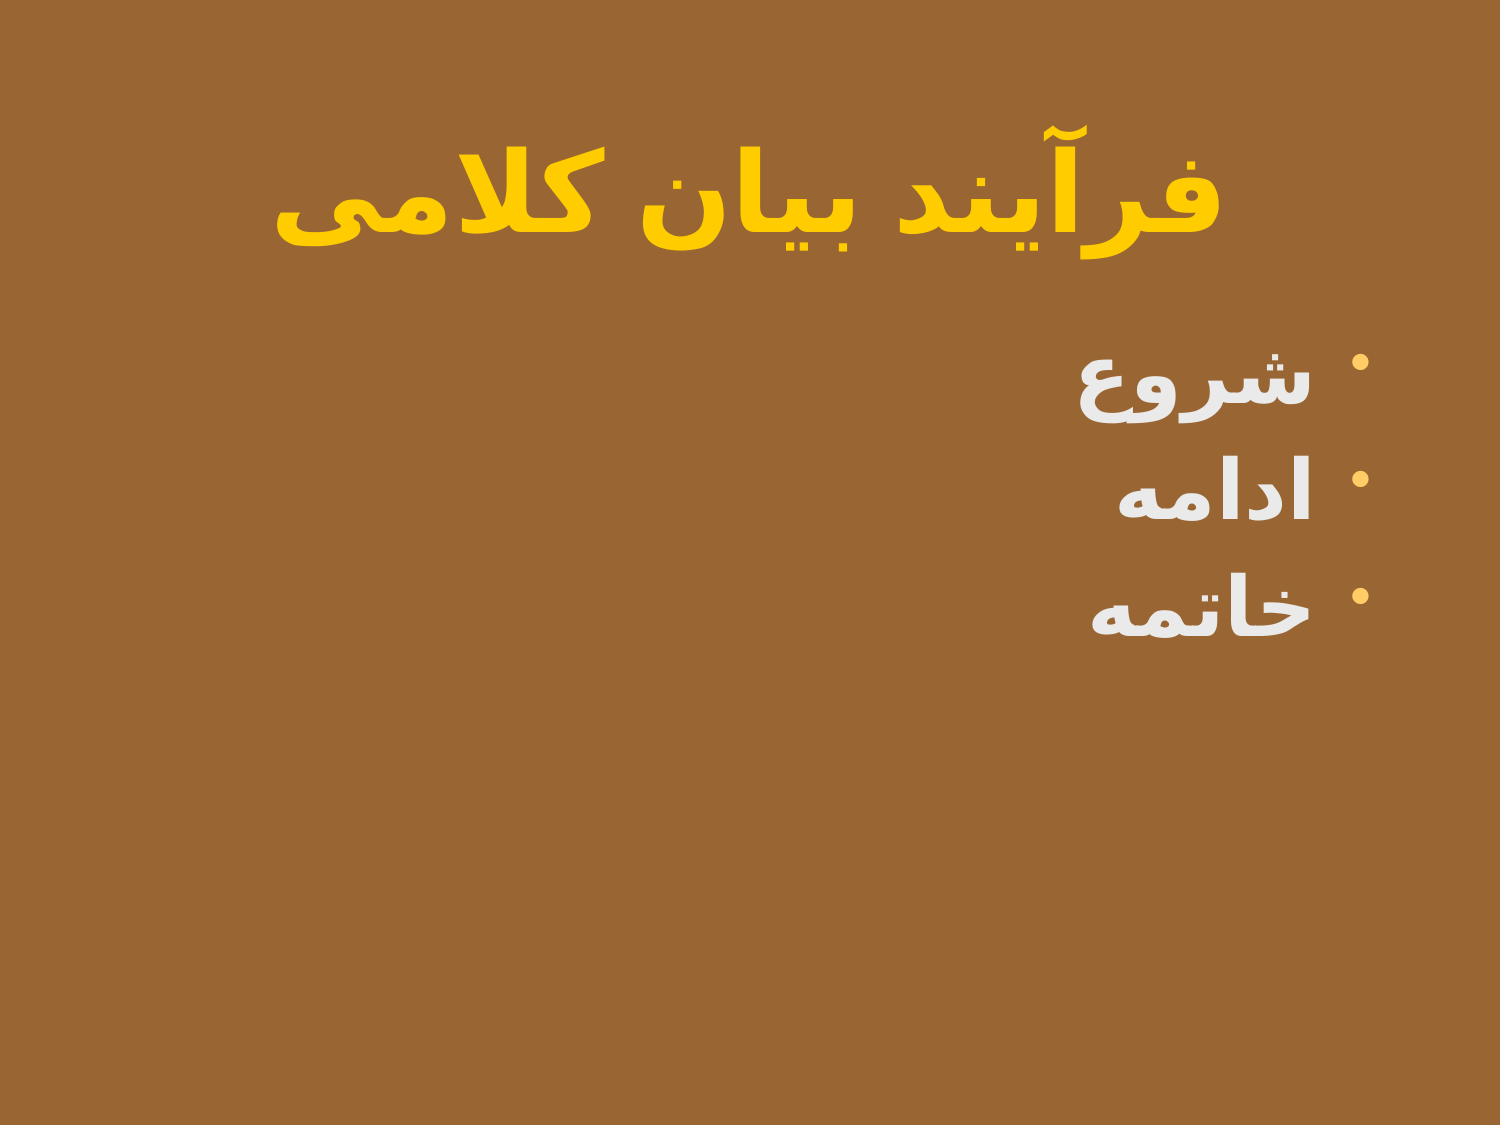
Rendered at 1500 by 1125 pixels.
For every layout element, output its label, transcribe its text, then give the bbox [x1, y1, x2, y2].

list شروع ادامه خاتمه [112, 312, 1388, 988]
title فرآیند بیان کلامی [112, 75, 1388, 263]
